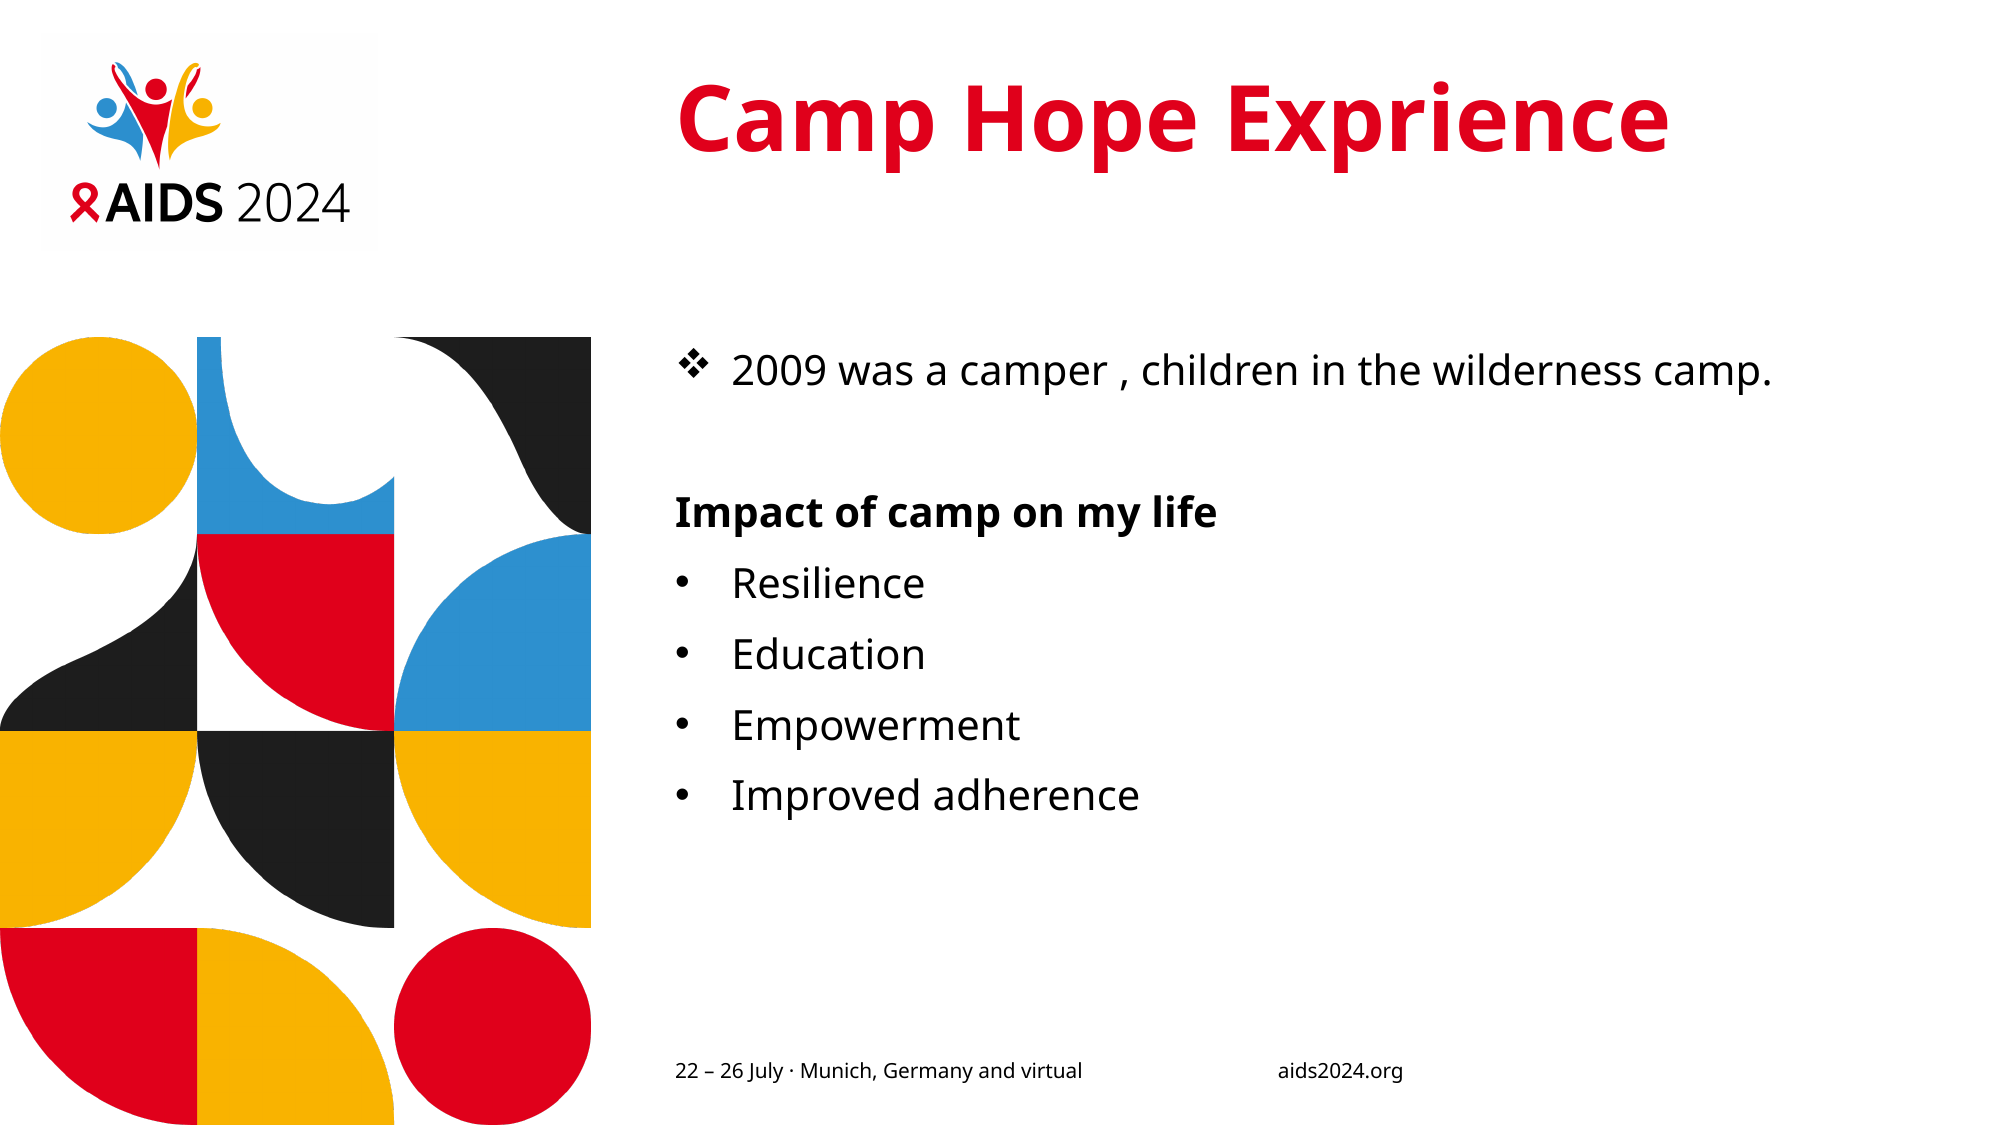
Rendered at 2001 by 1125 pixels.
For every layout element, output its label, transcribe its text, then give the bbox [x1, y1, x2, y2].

title Camp Hope Exprience [675, 72, 1928, 274]
picture [41, 33, 378, 251]
list 2009 was a camper , children in the wilderness camp. Impact of camp on my life Resilience Education Empowerment Improved adherence [675, 343, 1928, 1018]
picture [0, 337, 591, 1125]
